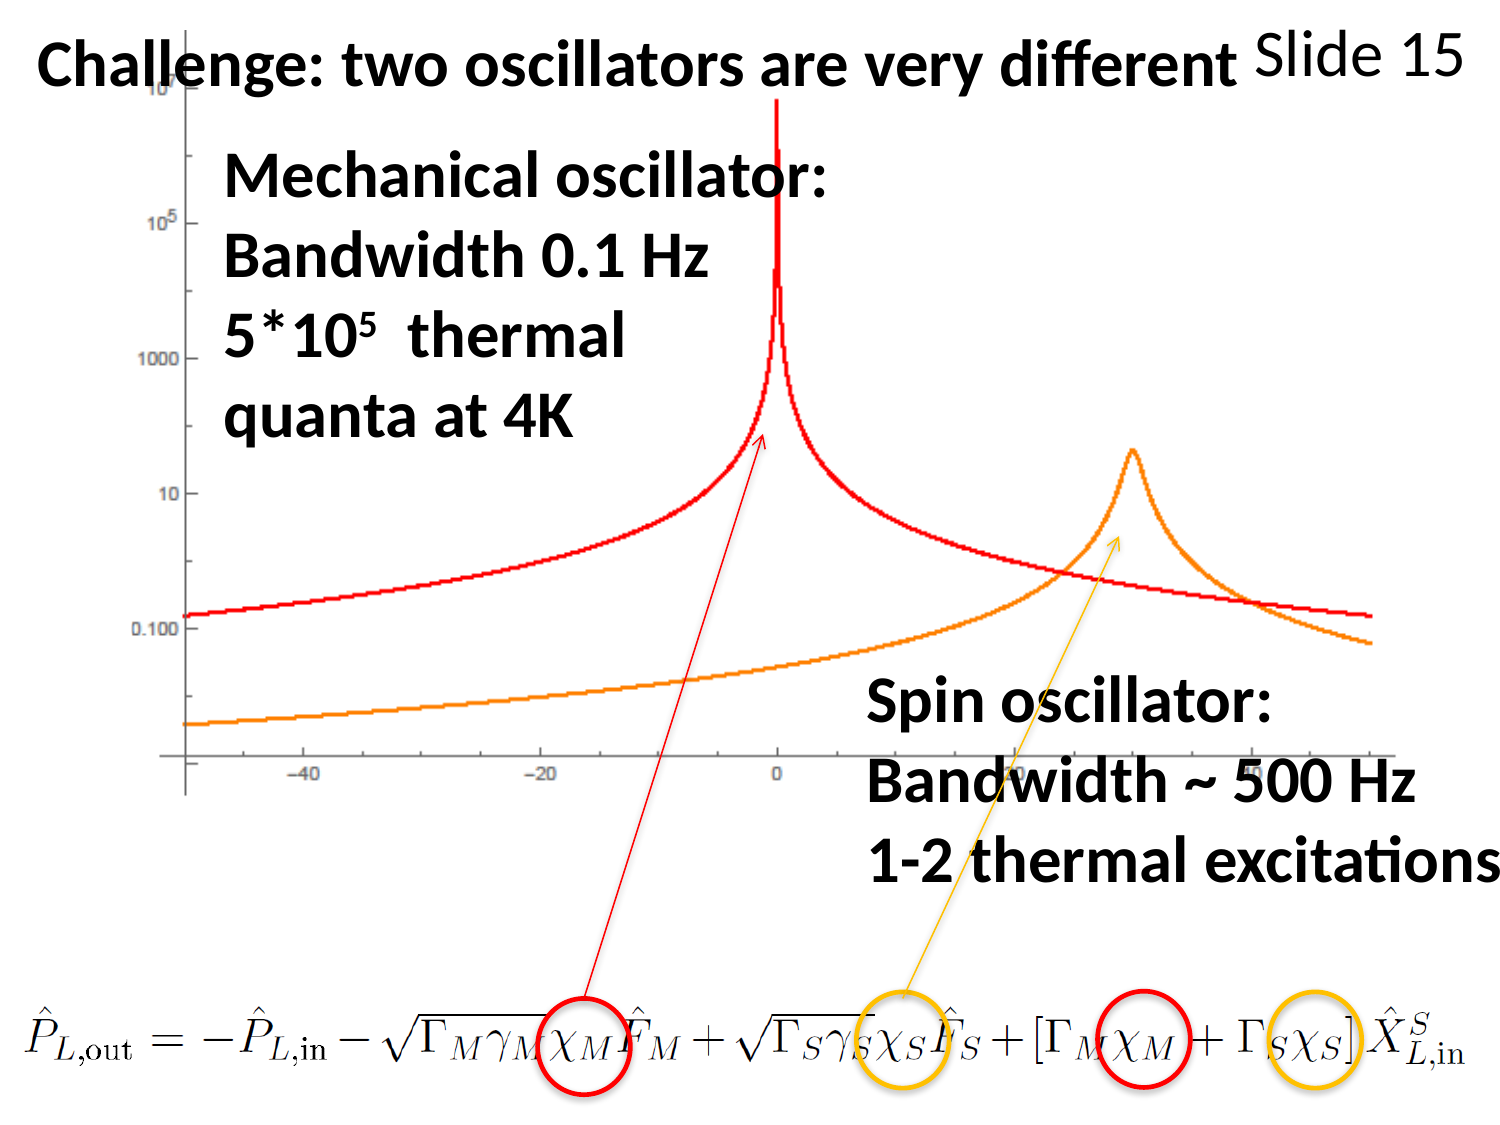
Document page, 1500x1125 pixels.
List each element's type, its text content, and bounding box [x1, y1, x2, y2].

picture [22, 992, 537, 1083]
text_box Spin oscillator: Bandwidth ~ 500 Hz 1-2 thermal excitations [1367, 648, 1500, 904]
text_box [537, 433, 1362, 1095]
picture [1362, 992, 1468, 1083]
text_box Slide 15 [1239, 2, 1494, 98]
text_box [131, 30, 1398, 798]
text_box Challenge: two oscillators are very different [22, 12, 1239, 108]
